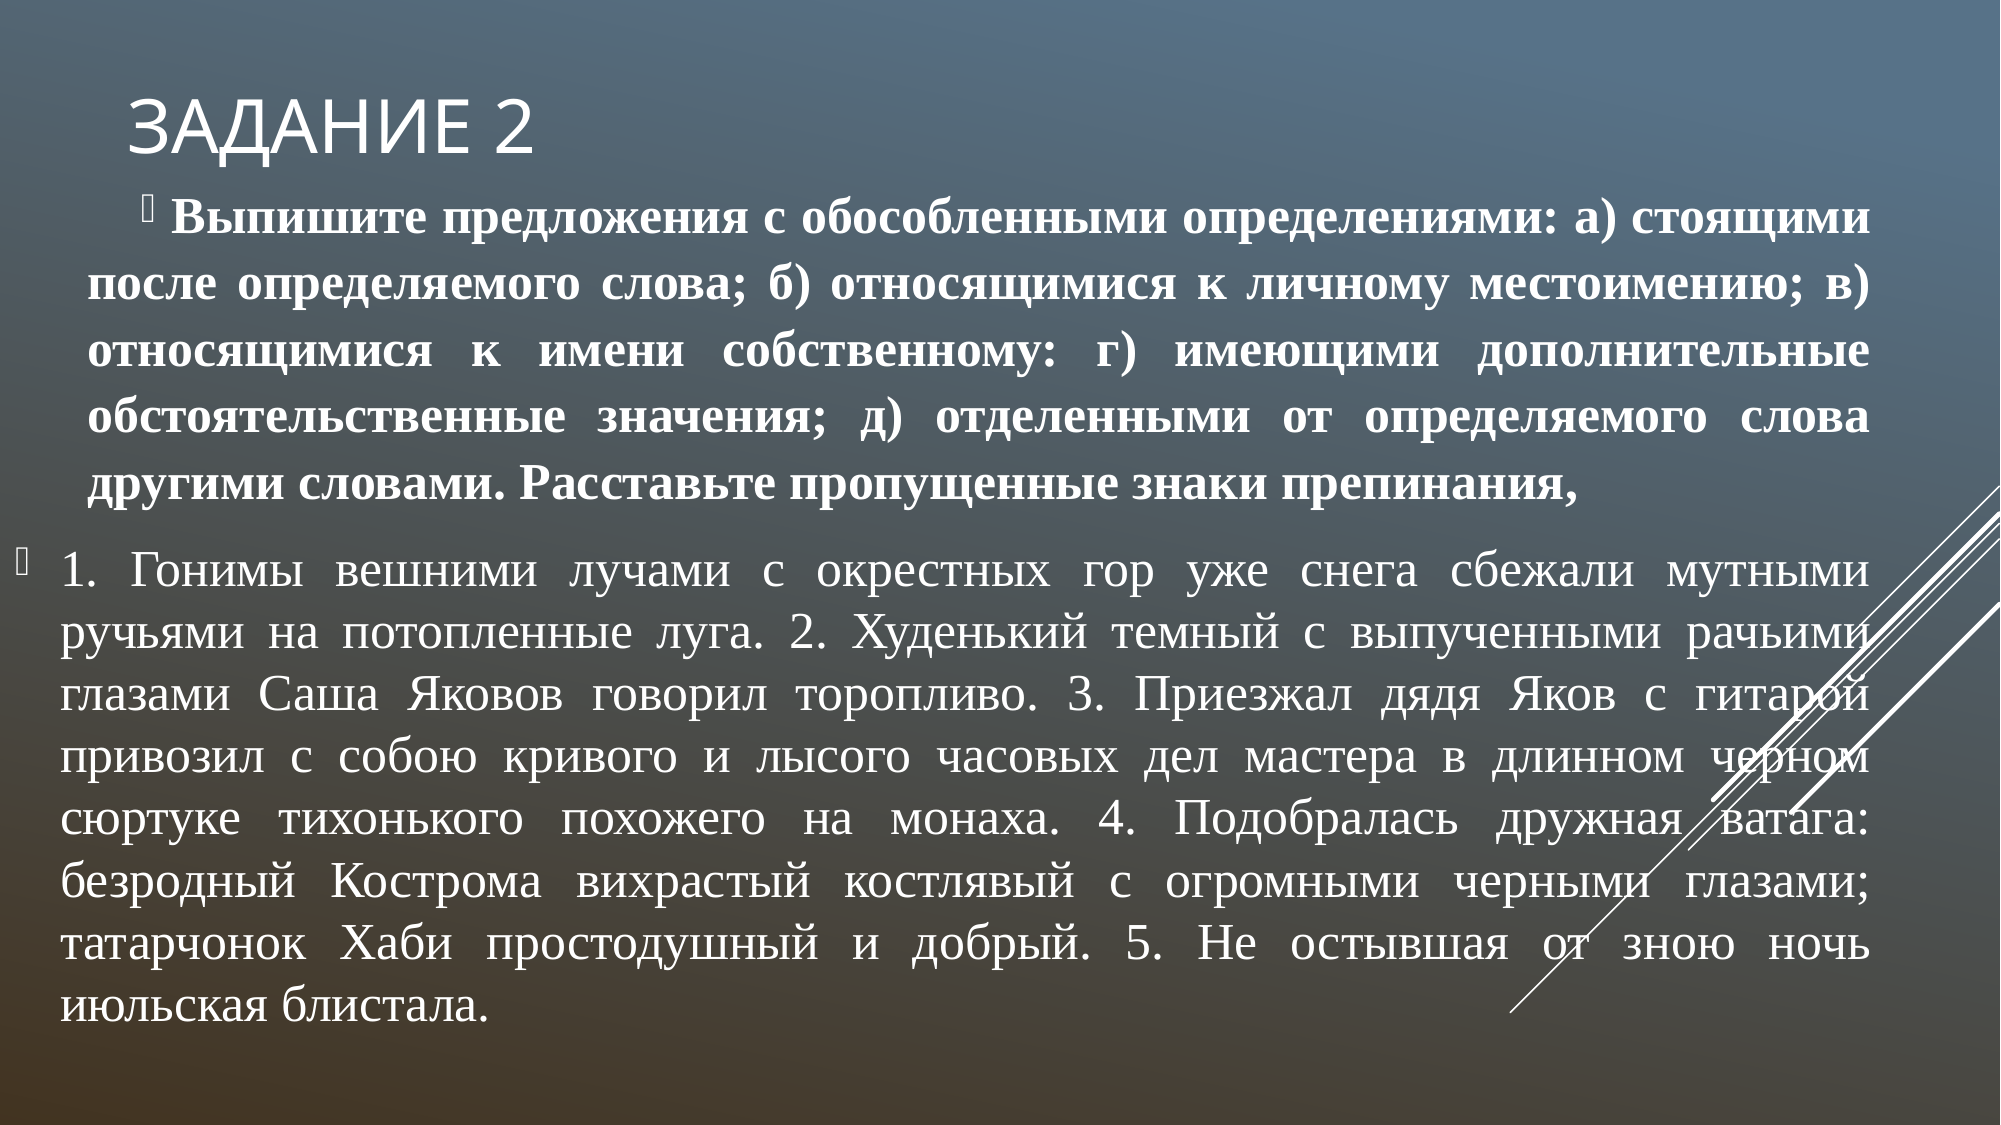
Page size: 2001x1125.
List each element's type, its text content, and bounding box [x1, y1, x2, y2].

title Задание 2 [112, 0, 1766, 134]
list Выпишите предложения с обособленными определениями: а) стоящими после определяемого слова; б) относящимися к личному местоимению; в) относящимися к имени собственному: г) имеющими дополнительные обстоятельственные значения; д) отделенными от определяемого слова другими словами. Расставьте пропущенные знаки препинания, 1. Гонимы вешними лучами с окрестных гор уже снега сбежали мутными ручьями на потопленные луга. 2. Худенький темный с выпученными рачьими глазами Саша Яковов говорил торопливо. 3. Приезжал дядя Яков с гитарой привозил с собою кривого и лысого часовых дел мастера в длинном черном сюртуке тихонького похожего на монаха. 4. Подобралась дружная ватага: безродный Кострома вихрастый костлявый с огромными черными глазами; татарчонок Хаби простодушный и добрый. 5. Не остывшая от зною ночь июльская блистала. [0, 134, 1888, 1075]
